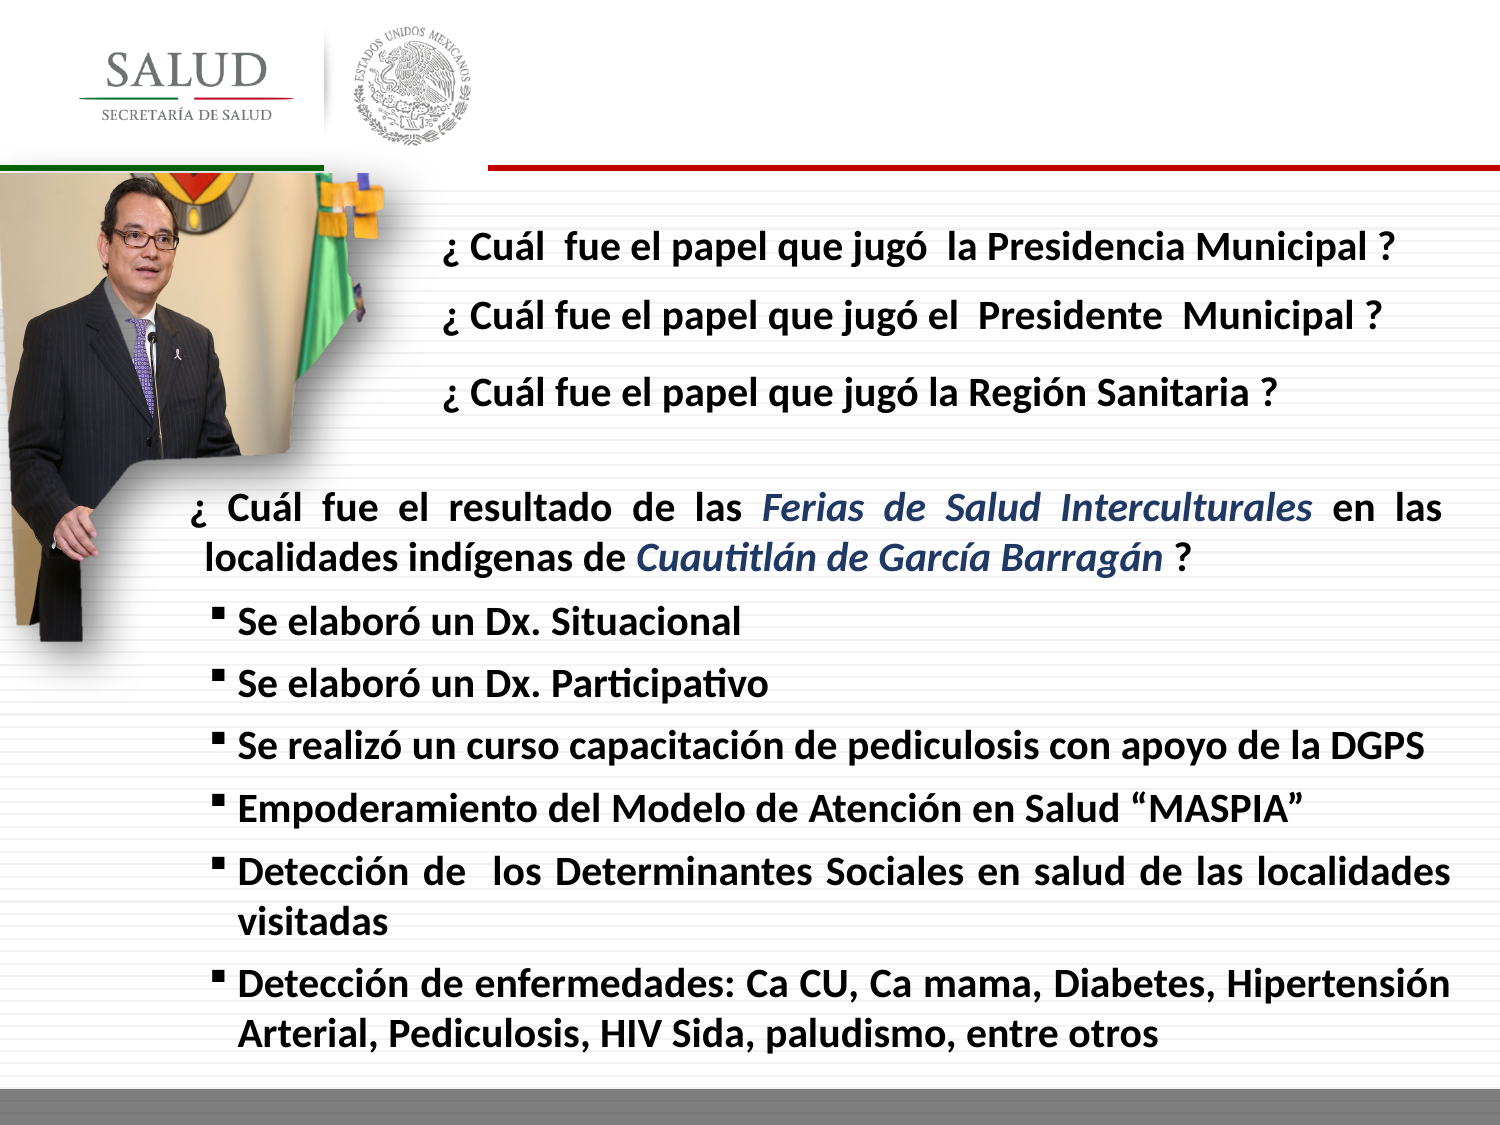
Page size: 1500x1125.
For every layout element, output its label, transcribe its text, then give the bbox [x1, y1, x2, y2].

text_box Se elaboró un Dx. Situacional Se elaboró un Dx. Participativo Se realizó un curso capacitación de pediculosis con apoyo de la DGPS Empoderamiento del Modelo de Atención en Salud “MASPIA” Detección de los Determinantes Sociales en salud de las localidades visitadas Detección de enfermedades: Ca CU, Ca mama, Diabetes, Hipertensión Arterial, Pediculosis, HIV Sida, paludismo, entre otros [164, 585, 1467, 1064]
text_box ¿ Cuál fue el papel que jugó el Presidente Municipal ? [476, 280, 1453, 346]
picture [78, 26, 471, 146]
text_box ¿ Cuál fue el papel que jugó la Presidencia Municipal ? [474, 211, 1453, 277]
picture [0, 173, 427, 705]
text_box ¿ Cuál fue el papel que jugó la Región Sanitaria ? [476, 357, 1384, 423]
text_box ¿ Cuál fue el resultado de las Ferias de Salud Interculturales en las localidades indígenas de Cuautitlán de García Barragán ? [476, 472, 1458, 585]
